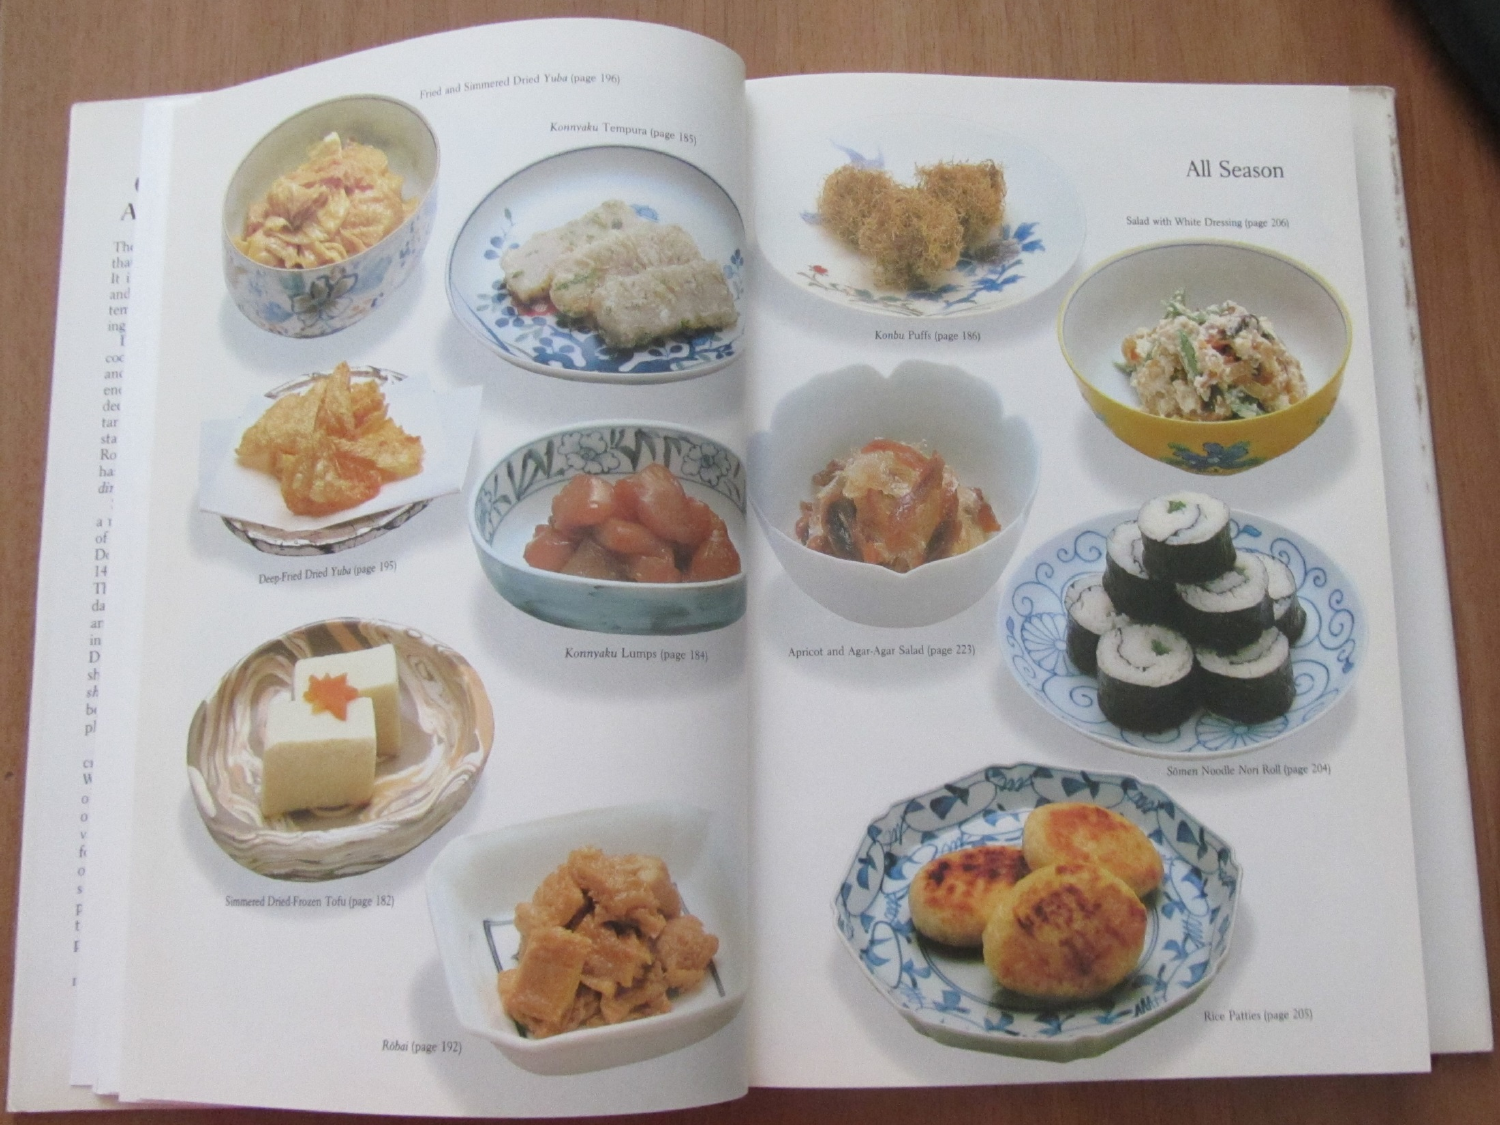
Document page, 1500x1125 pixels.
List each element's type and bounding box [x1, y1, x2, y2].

list [0, 0, 1500, 1125]
